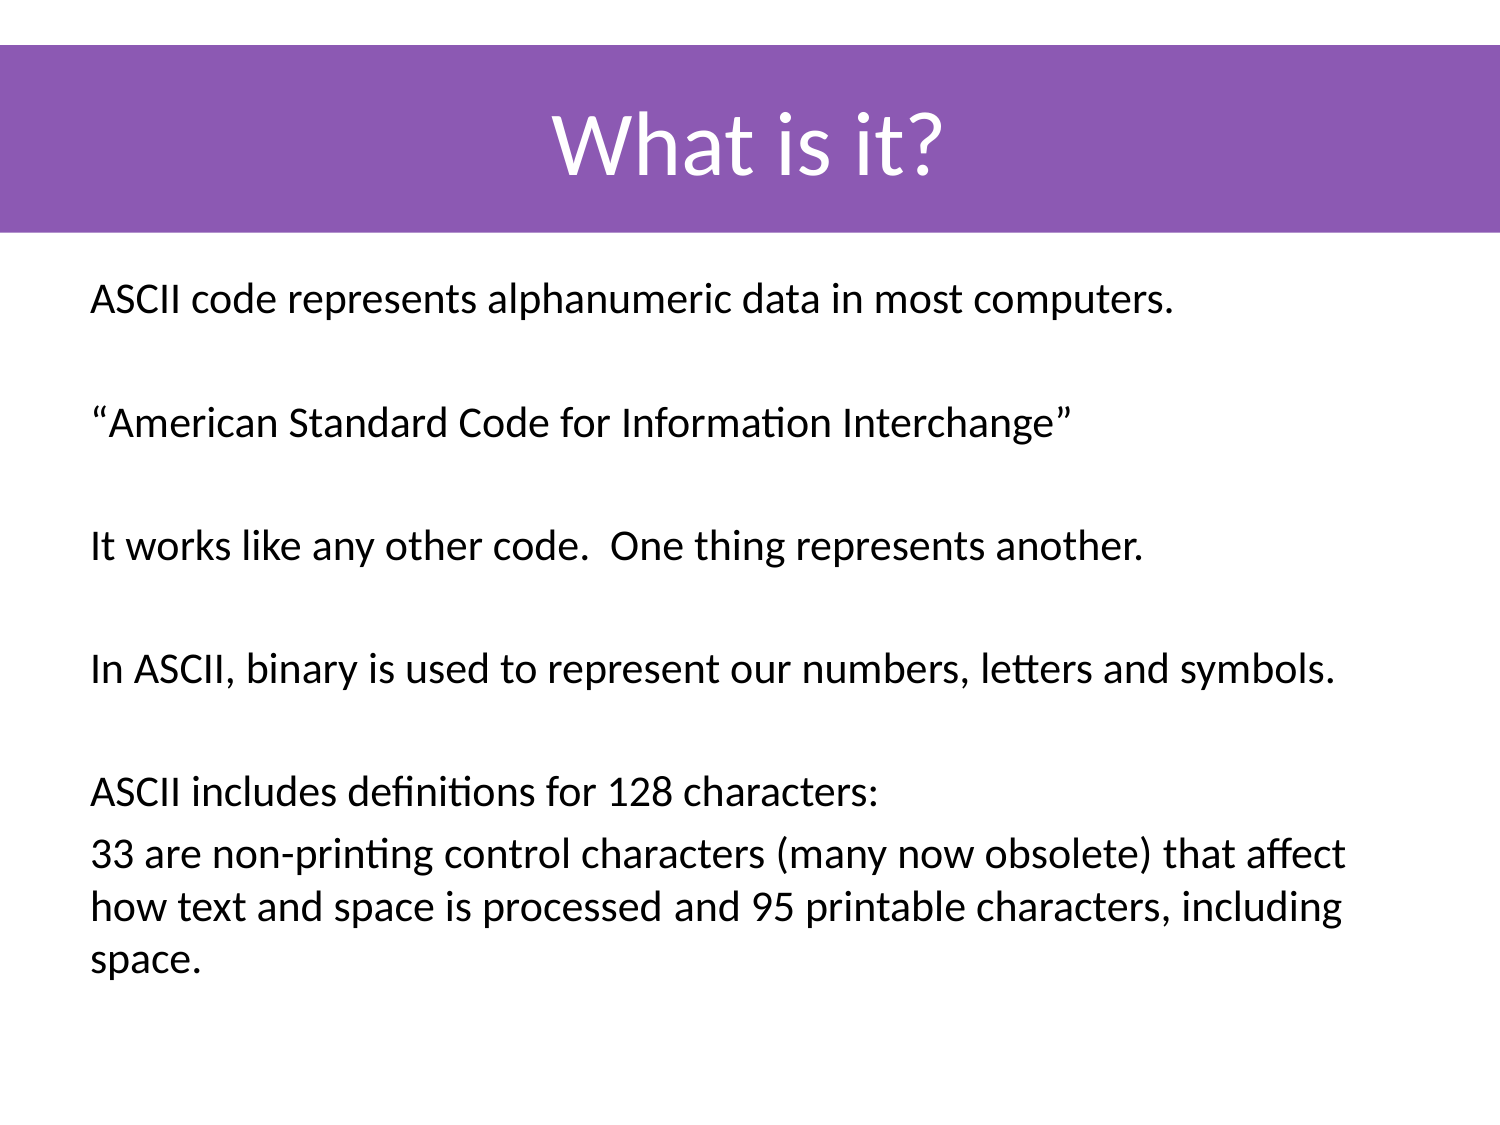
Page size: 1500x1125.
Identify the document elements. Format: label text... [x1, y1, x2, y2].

list ASCII code represents alphanumeric data in most computers. “American Standard Code for Information Interchange” It works like any other code. One thing represents another. In ASCII, binary is used to represent our numbers, letters and symbols. ASCII includes definitions for 128 characters: 33 are non-printing control characters (many now obsolete) that affect how text and space is processed and 95 printable characters, including space. [75, 262, 1425, 1005]
title What is it? [0, 45, 1500, 233]
